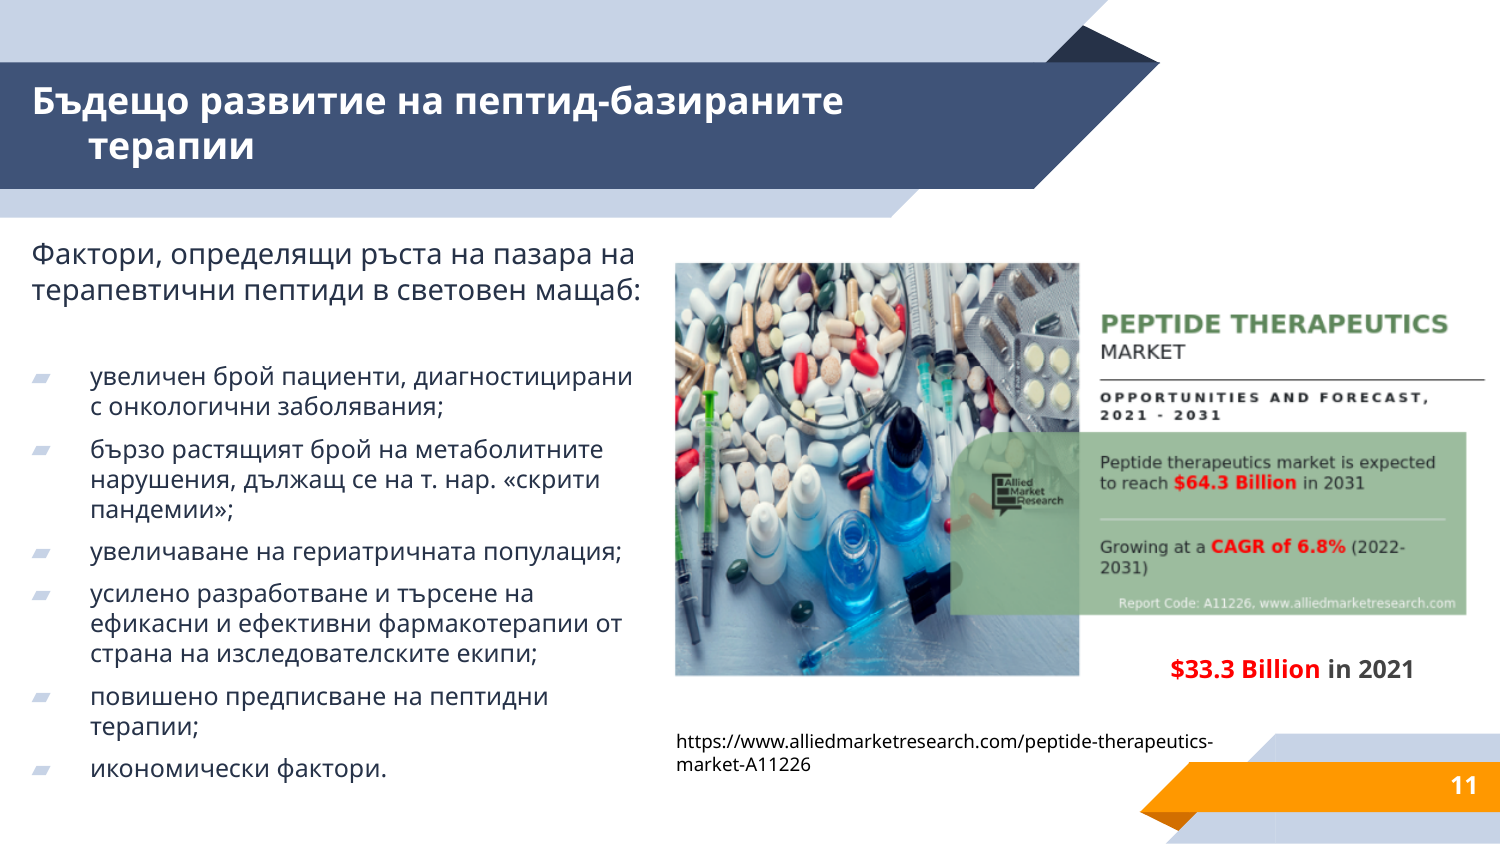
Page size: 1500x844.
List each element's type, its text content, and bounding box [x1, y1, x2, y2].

list Фактори, определящи ръста на пазара на терапевтични пептиди в световен мащаб: увеличен брой пациенти, диагностицирани с онкологични заболявания; бързо растящият брой на метаболитните нарушения, дължащ се на т. нар. «скрити пандемии»; увеличаване на гериатричната популация; усилено разработване и търсене на ефикасни и ефективни фармакотерапии от страна на изследователските екипи; повишено предписване на пептидни терапии; икономически фактори. [0, 220, 662, 794]
picture [661, 250, 1500, 692]
text_box https://www.alliedmarketresearch.com/peptide-therapeutics-market-A11226 [661, 722, 1278, 783]
slide_number 11 [1249, 760, 1494, 813]
title Бъдещо развитие на пептид-базираните терапии [0, 59, 863, 185]
